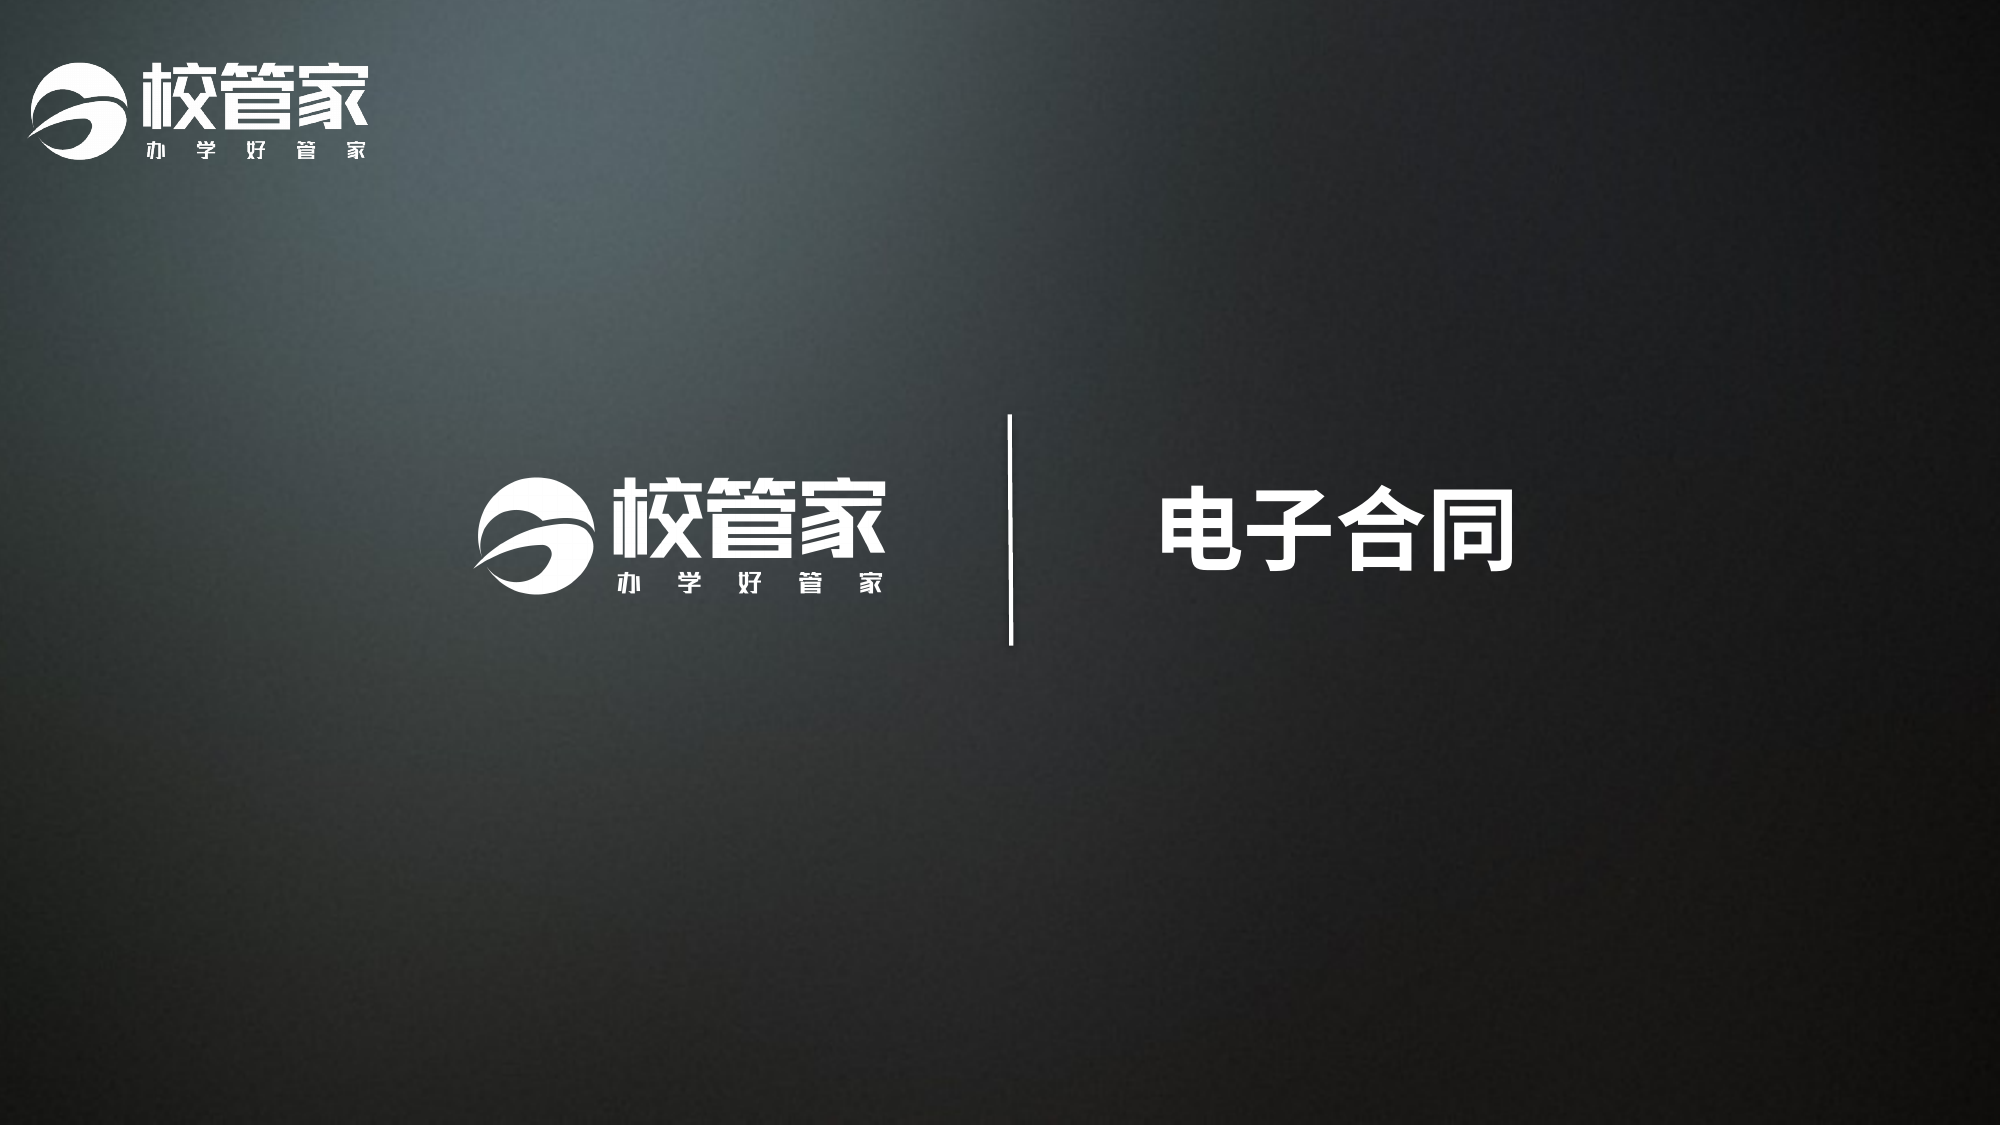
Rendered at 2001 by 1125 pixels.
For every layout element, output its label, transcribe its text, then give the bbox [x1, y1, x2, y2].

text_box 电子合同 [1137, 464, 1767, 589]
picture [0, 0, 2000, 1125]
